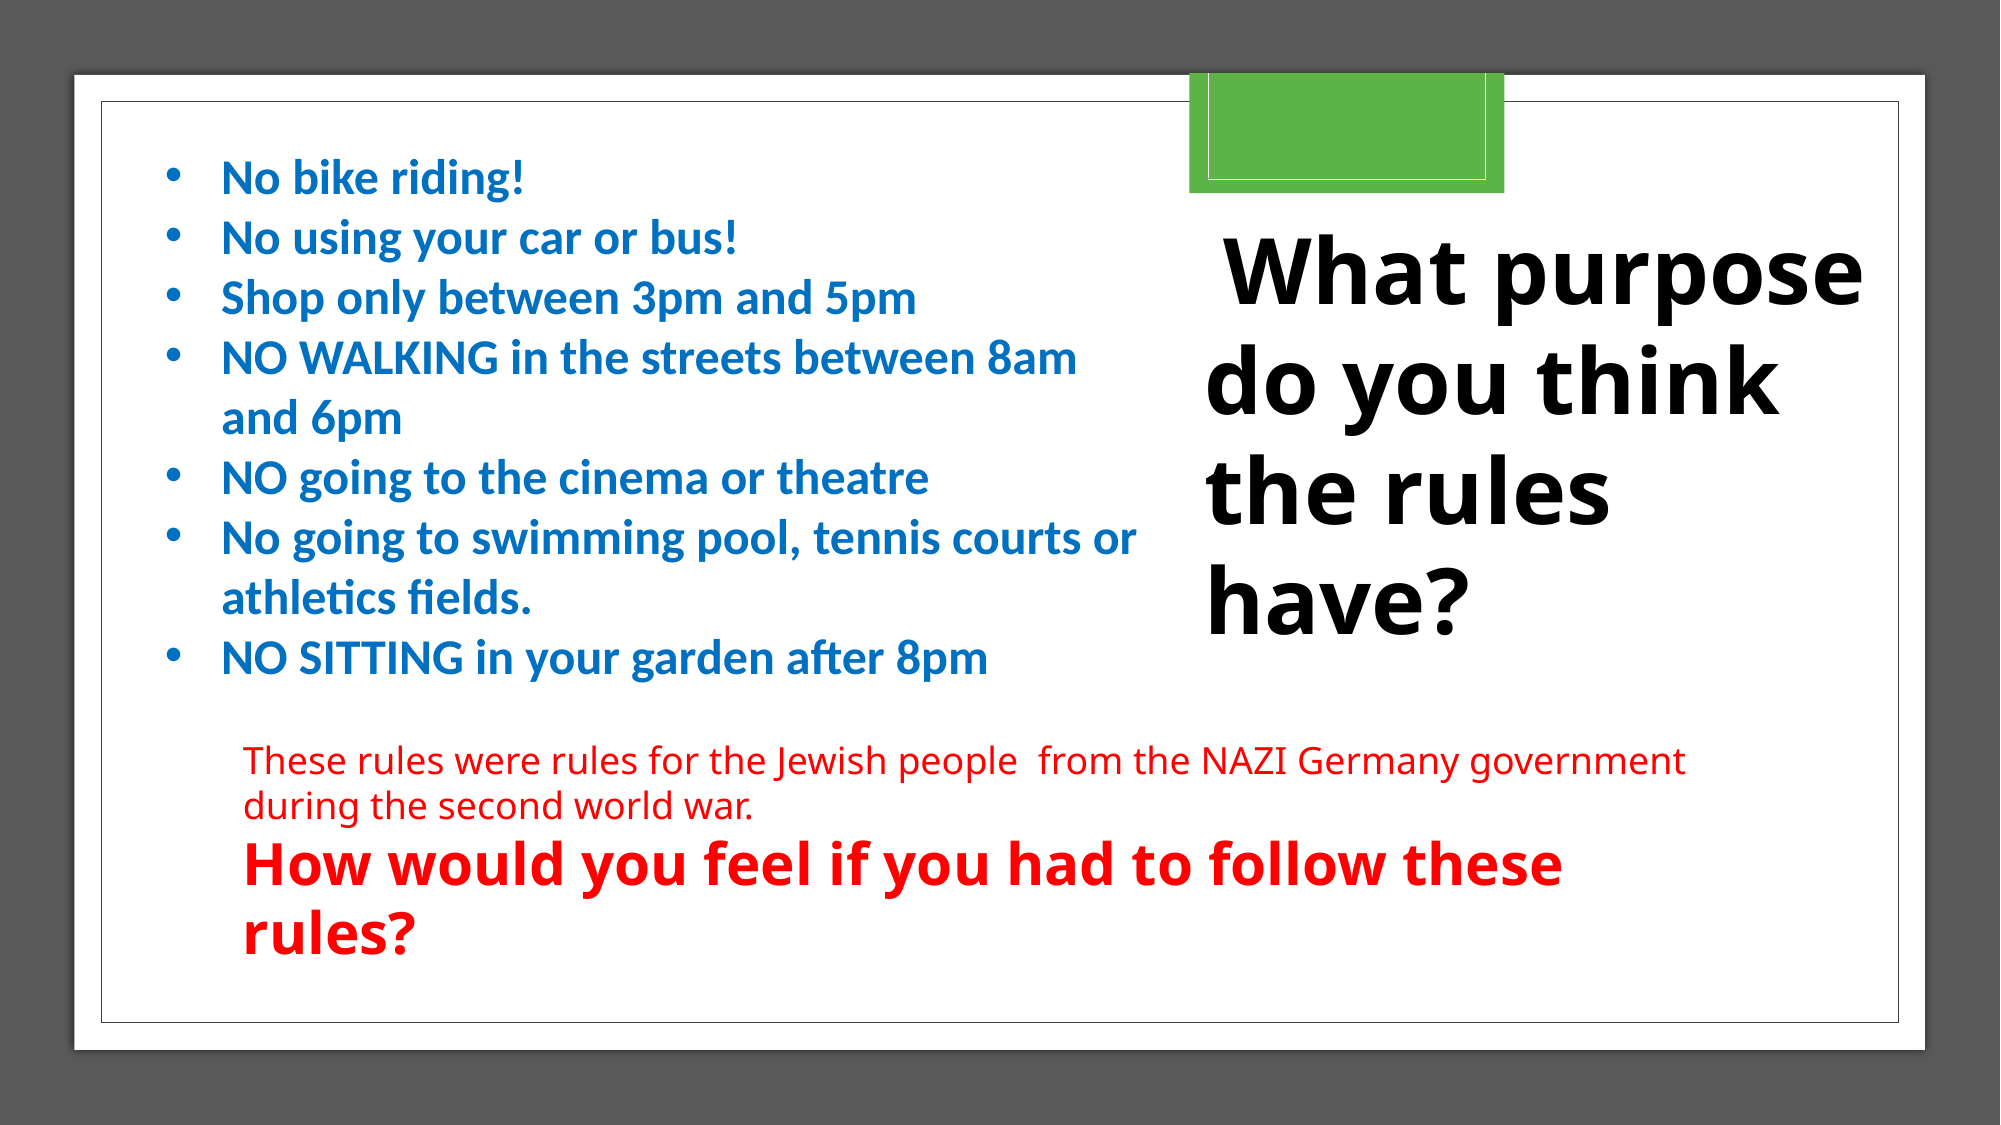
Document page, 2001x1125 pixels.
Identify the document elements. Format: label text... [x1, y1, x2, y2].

text_box What purpose do you think the rules have? [1189, 205, 1882, 661]
text_box [101, 101, 1899, 1023]
text_box No bike riding! No using your car or bus! Shop only between 3pm and 5pm NO WALKING in the streets between 8am and 6pm NO going to the cinema or theatre No going to swimming pool, tennis courts or athletics fields. NO SITTING in your garden after 8pm [149, 137, 1163, 692]
text_box [1188, 72, 1505, 194]
text_box [74, 74, 1925, 1050]
text_box These rules were rules for the Jewish people from the NAZI Germany government during the second world war. How would you feel if you had to follow these rules? [228, 729, 1713, 974]
